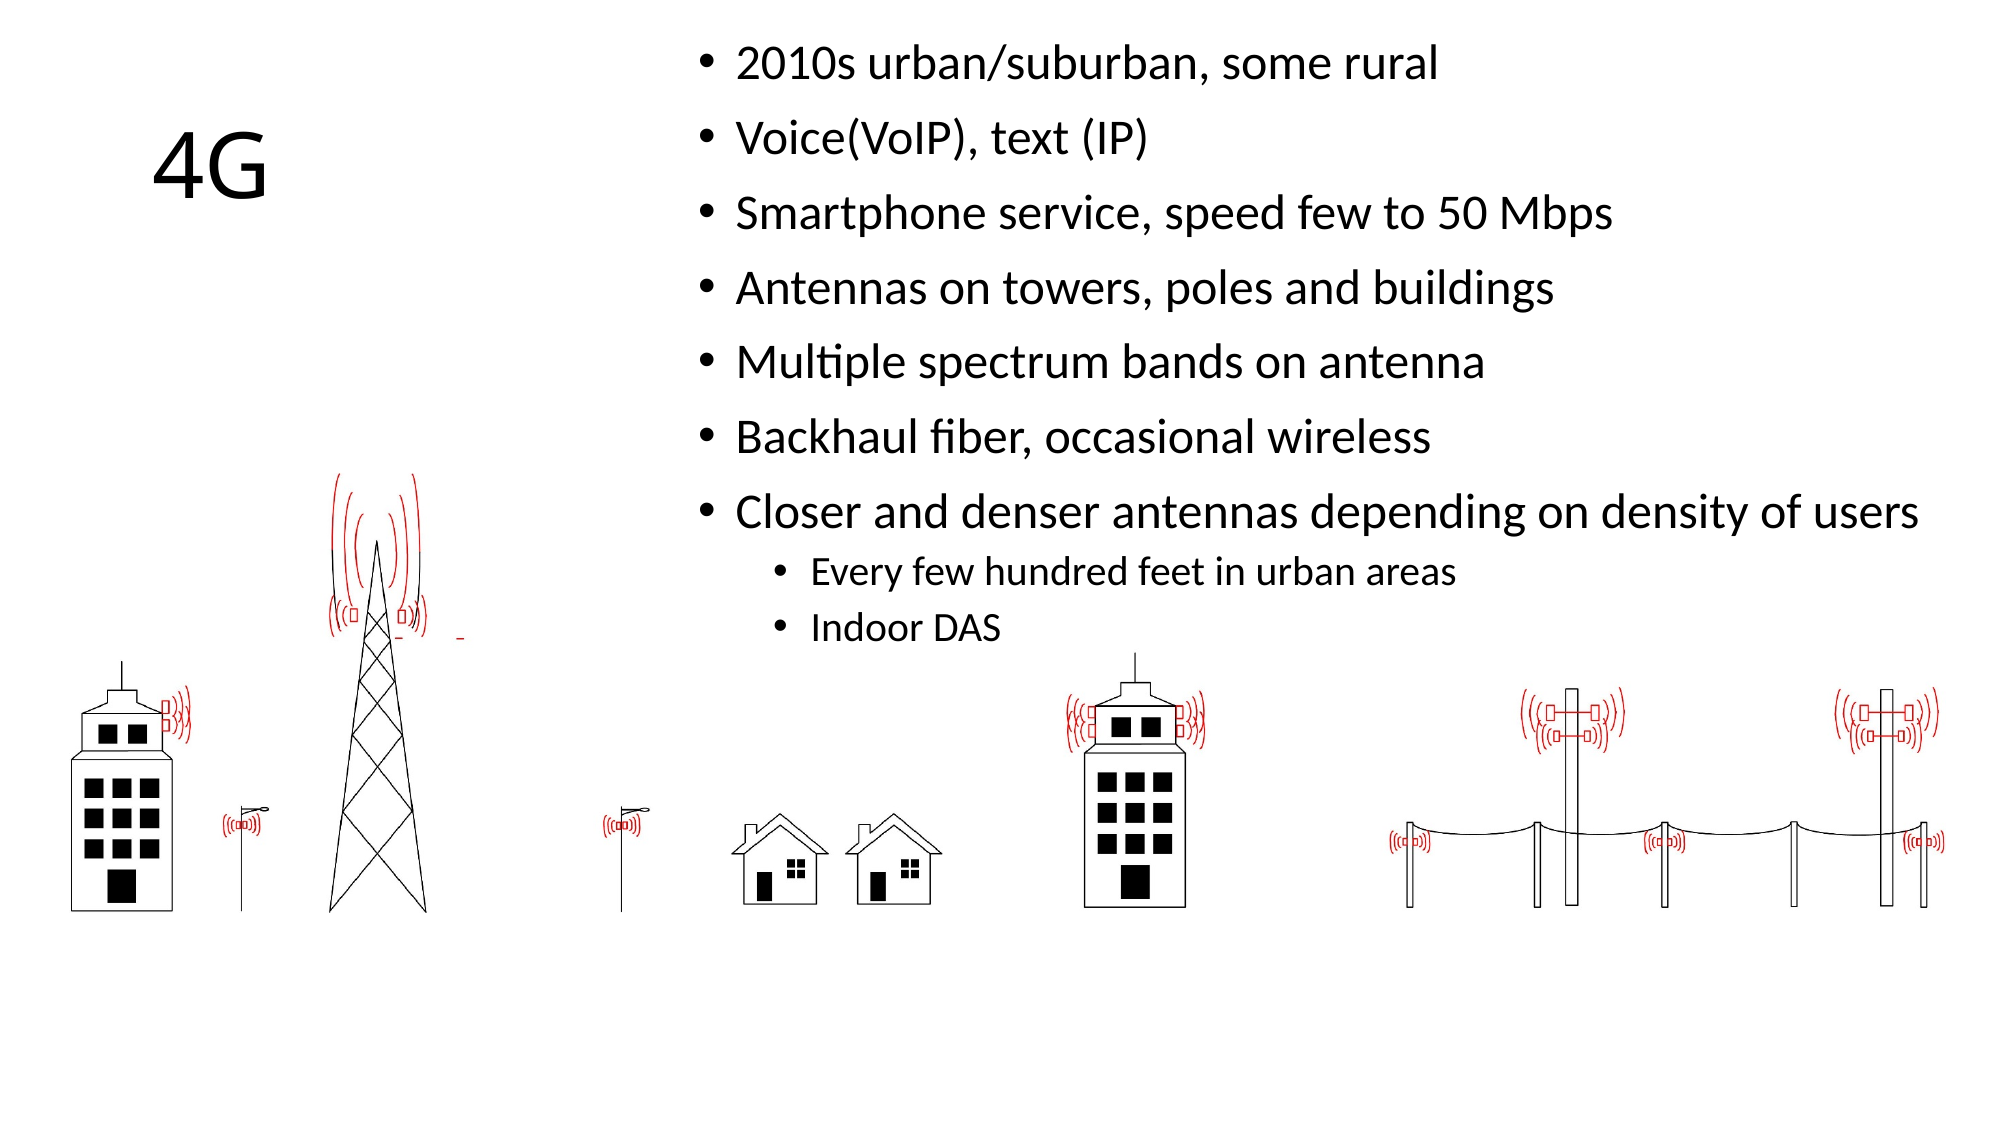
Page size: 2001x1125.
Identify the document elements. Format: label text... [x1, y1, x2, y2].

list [69, 330, 1946, 913]
title 4G [137, 59, 683, 278]
list 2010s urban/suburban, some rural Voice(VoIP), text (IP) Smartphone service, speed few to 50 Mbps Antennas on towers, poles and buildings Multiple spectrum bands on antenna Backhaul fiber, occasional wireless Closer and denser antennas depending on density of users Every few hundred feet in urban areas Indoor DAS [683, 28, 1963, 667]
